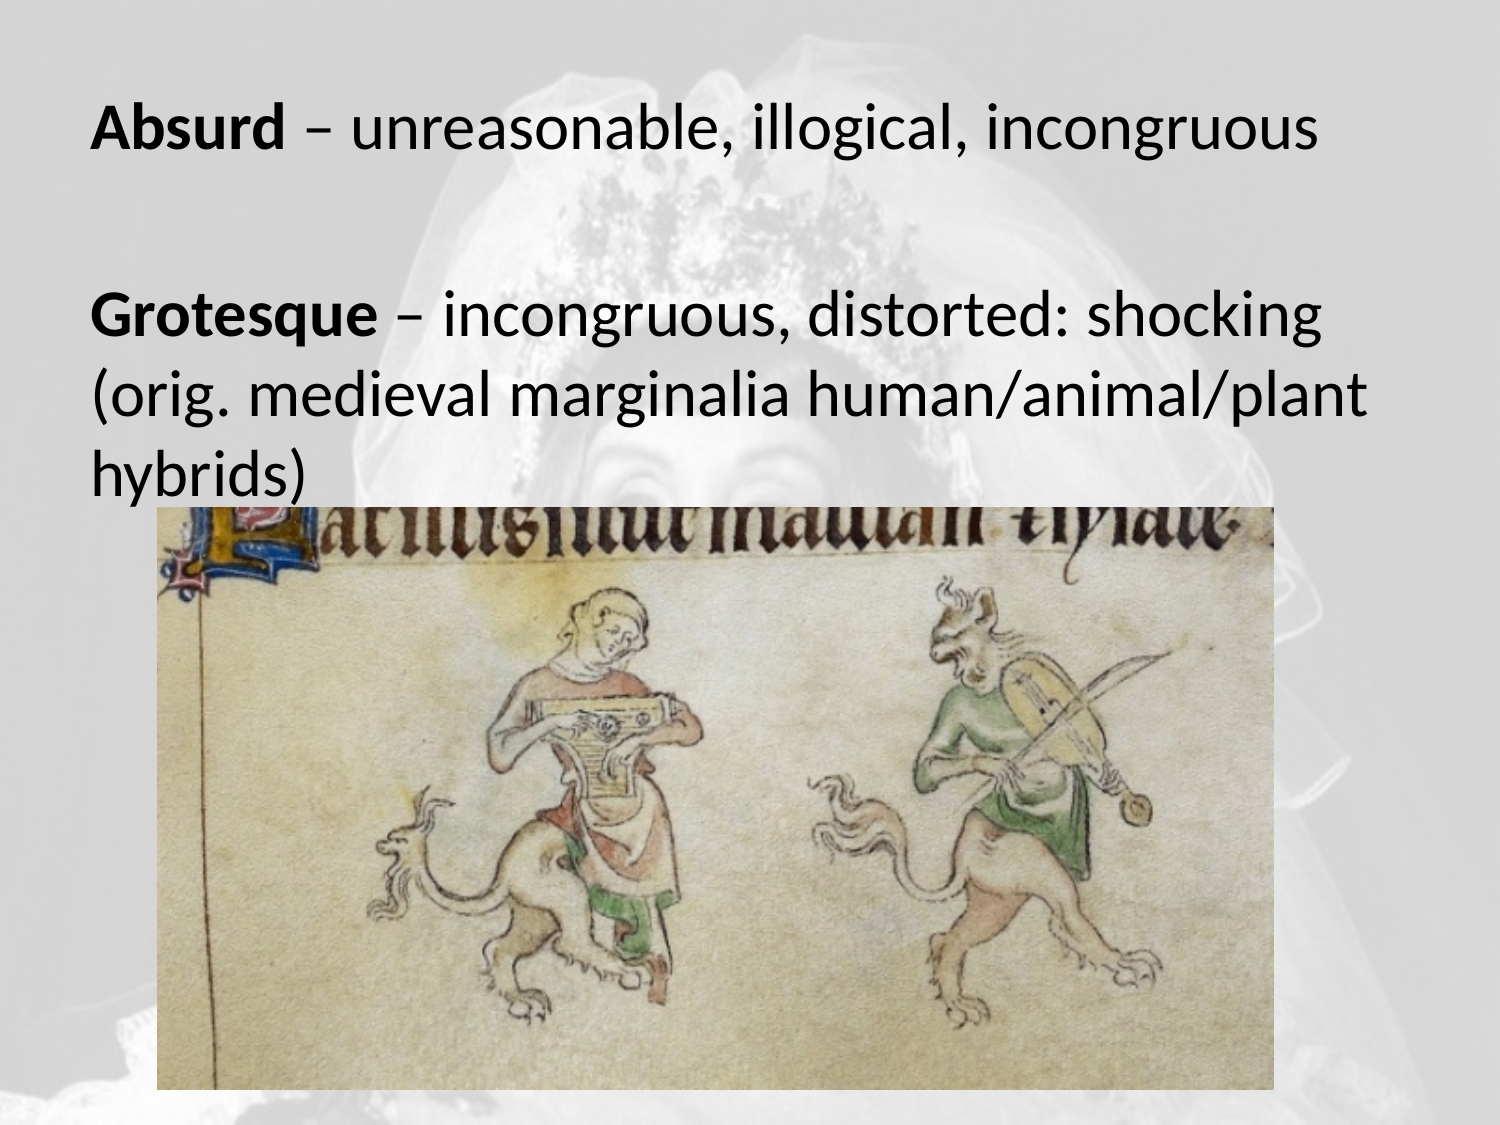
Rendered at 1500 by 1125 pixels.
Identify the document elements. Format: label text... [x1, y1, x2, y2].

picture [157, 507, 1274, 1090]
list Absurd – unreasonable, illogical, incongruous Grotesque – incongruous, distorted: shocking (orig. medieval marginalia human/animal/plant hybrids) [75, 75, 1425, 1056]
